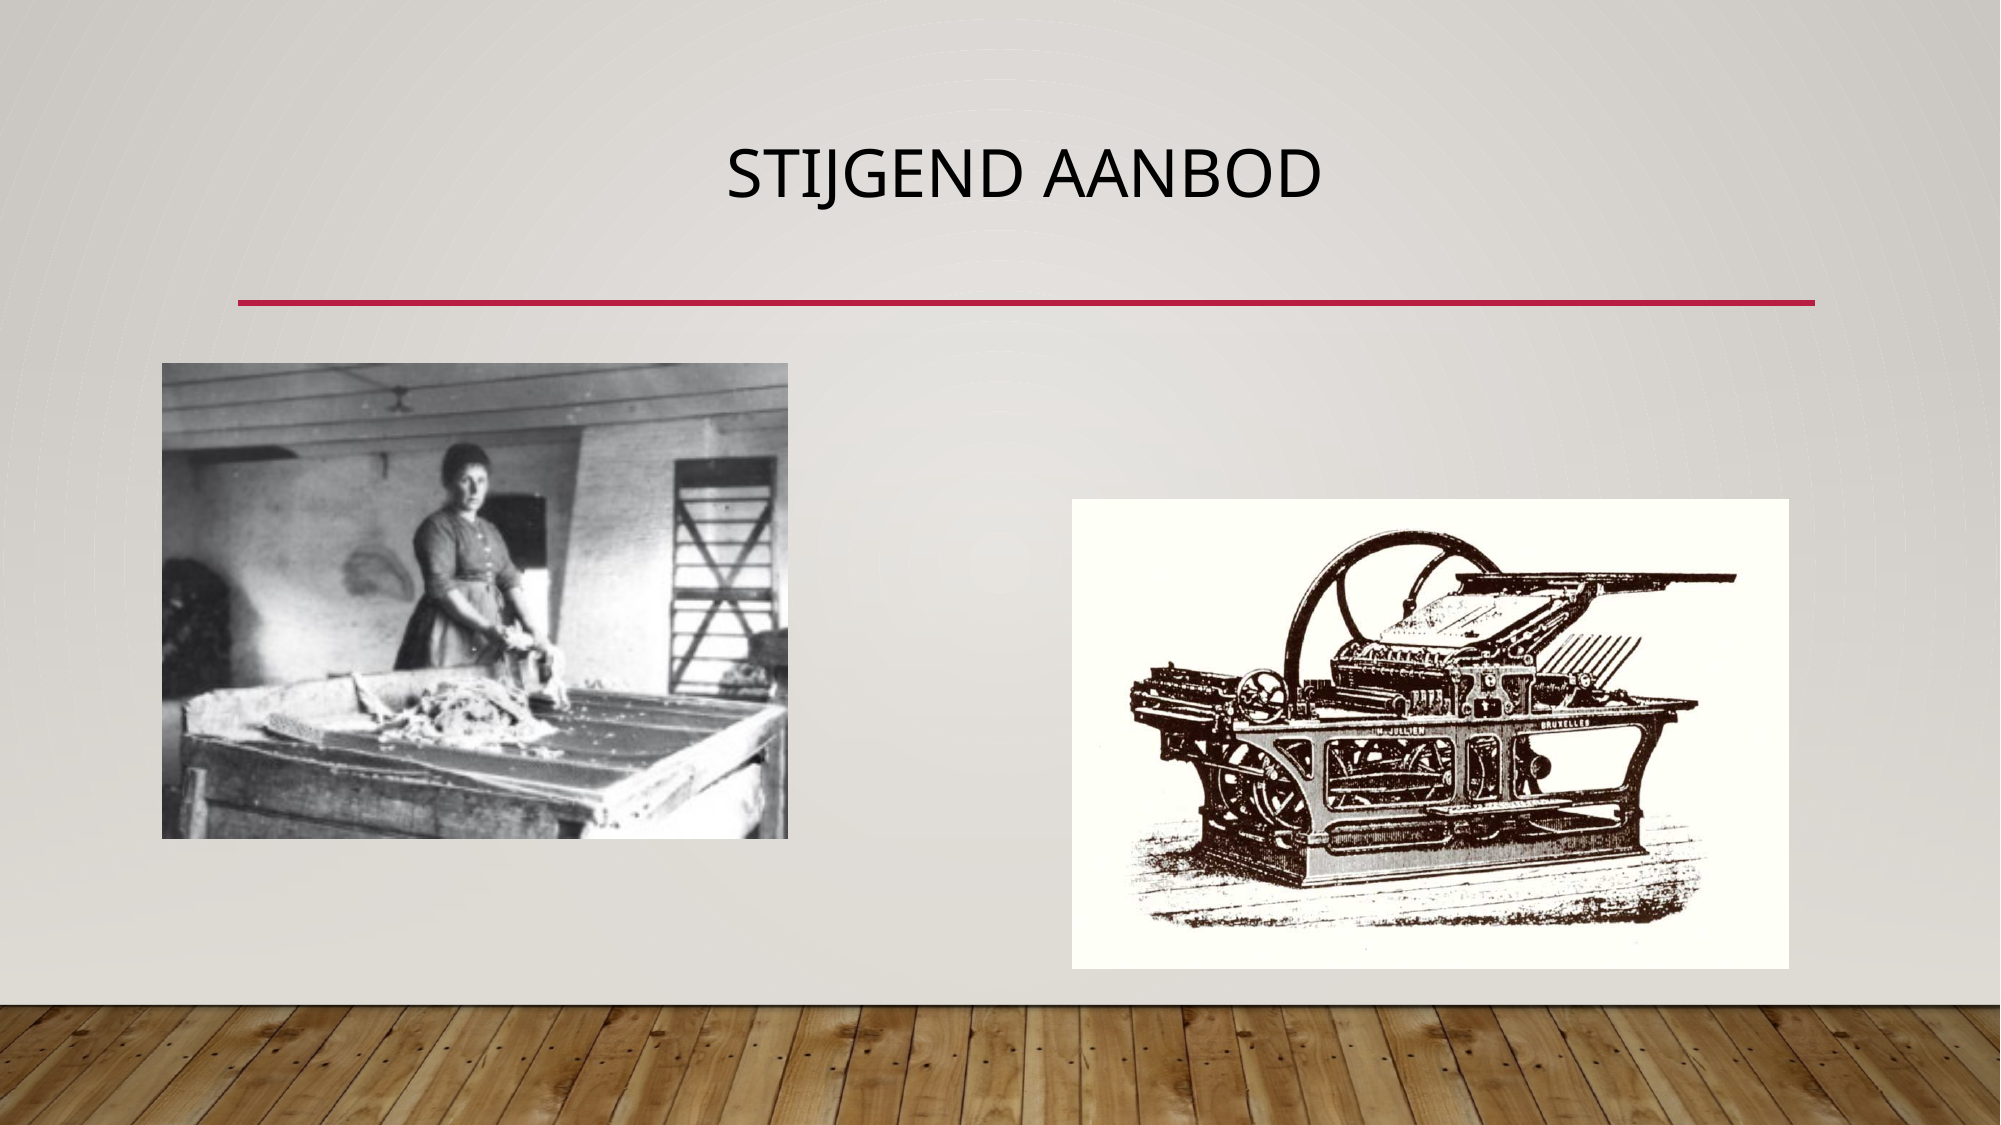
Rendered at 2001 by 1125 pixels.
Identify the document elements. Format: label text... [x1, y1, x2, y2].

title Stijgend aanbod [238, 131, 1814, 305]
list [162, 363, 788, 840]
picture [0, 1005, 2000, 1125]
picture [1071, 499, 1789, 970]
